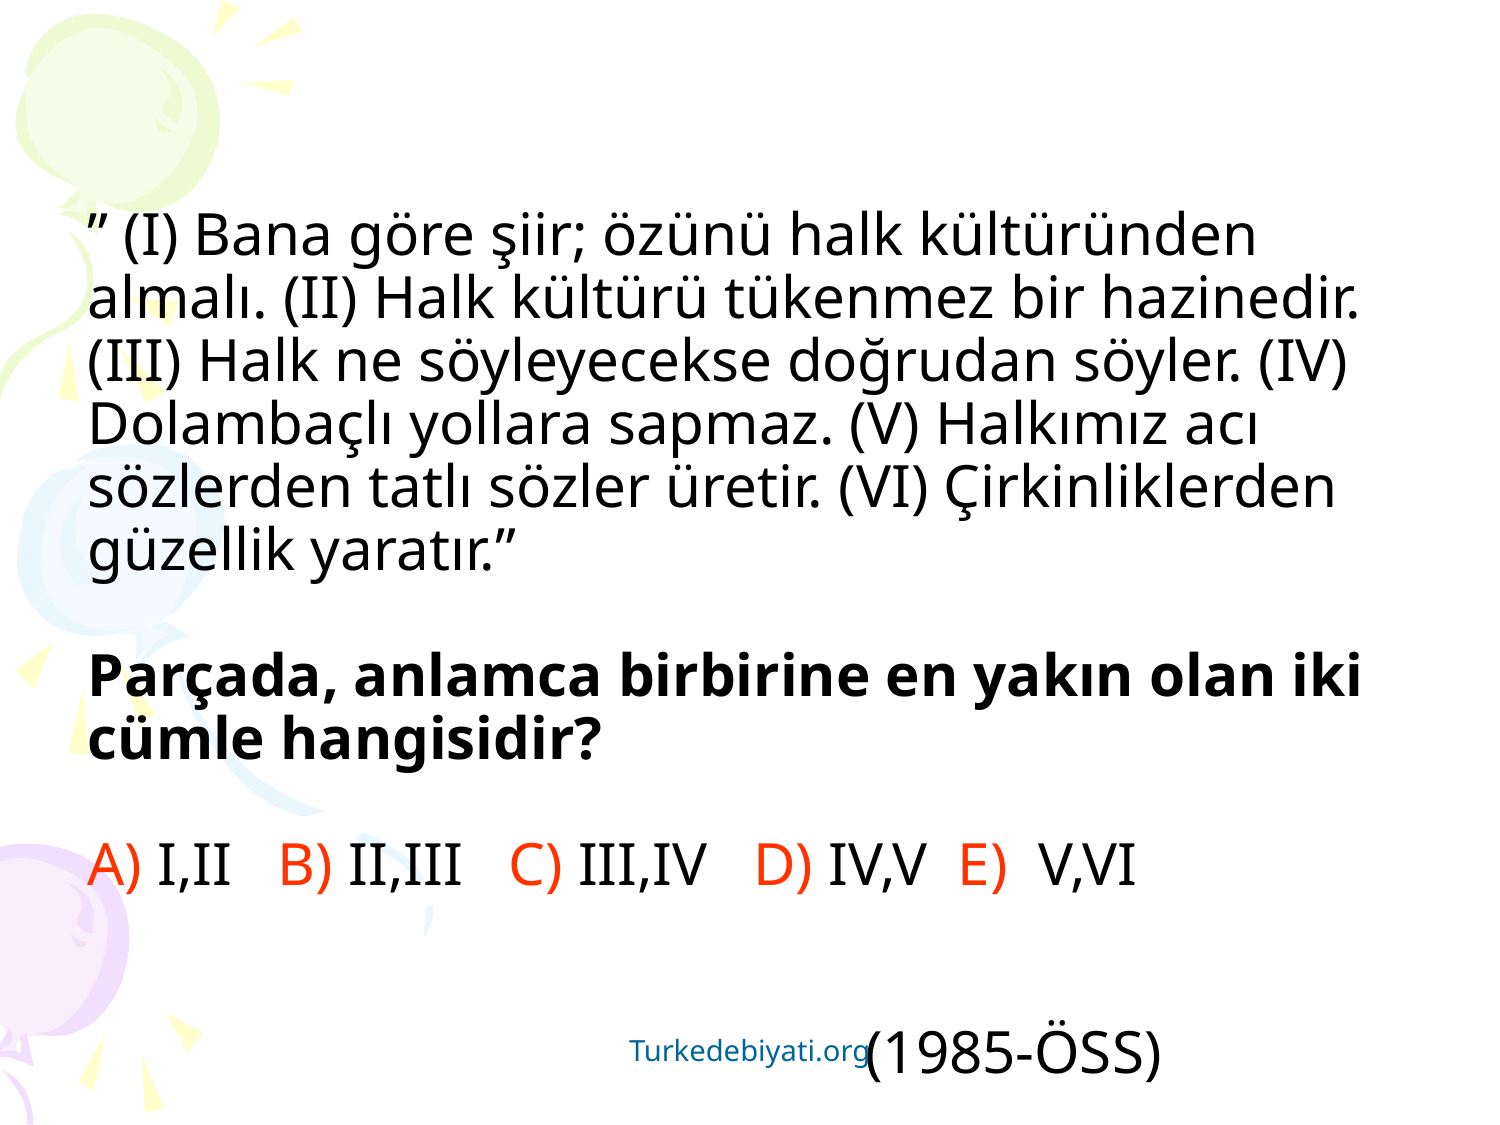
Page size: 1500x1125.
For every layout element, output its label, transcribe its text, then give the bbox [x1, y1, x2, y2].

footer Turkedebiyati.org [512, 1025, 988, 1100]
title ” (I) Bana göre şiir; özünü halk kültüründen almalı. (II) Halk kültürü tükenmez bir hazinedir. (III) Halk ne söyleyecekse doğrudan söyler. (IV) Dolambaçlı yollara sapmaz. (V) Halkımız acı sözlerden tatlı sözler üretir. (VI) Çirkinliklerden güzellik yaratır.” Parçada, anlamca birbirine en yakın olan iki cümle hangisidir? A) I,II B) II,III C) III,IV D) IV,V E) V,VI (1985-ÖSS) [72, 16, 1425, 1094]
